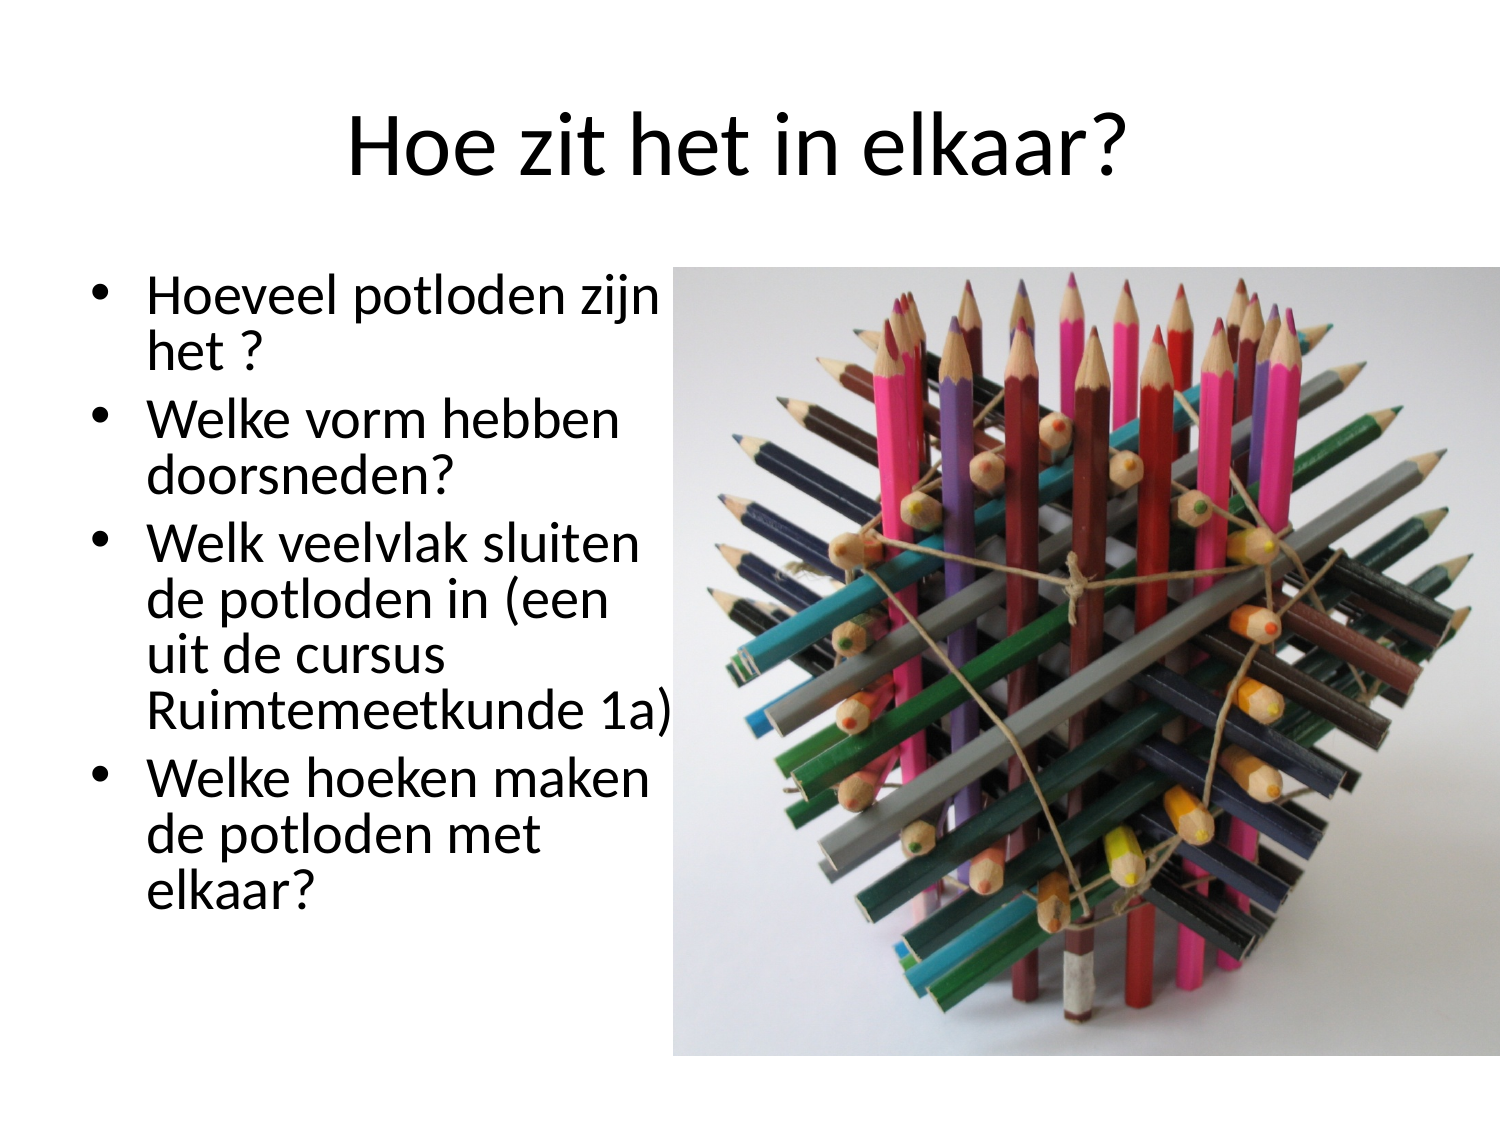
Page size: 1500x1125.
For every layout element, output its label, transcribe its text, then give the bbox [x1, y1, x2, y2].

list Hoeveel potloden zijn het ? Welke vorm hebben doorsneden? Welk veelvlak sluiten de potloden in (een uit de cursus Ruimtemeetkunde 1a) Welke hoeken maken de potloden met elkaar? [75, 262, 691, 1047]
title Hoe zit het in elkaar? [75, 45, 1425, 233]
picture [672, 266, 1500, 1056]
